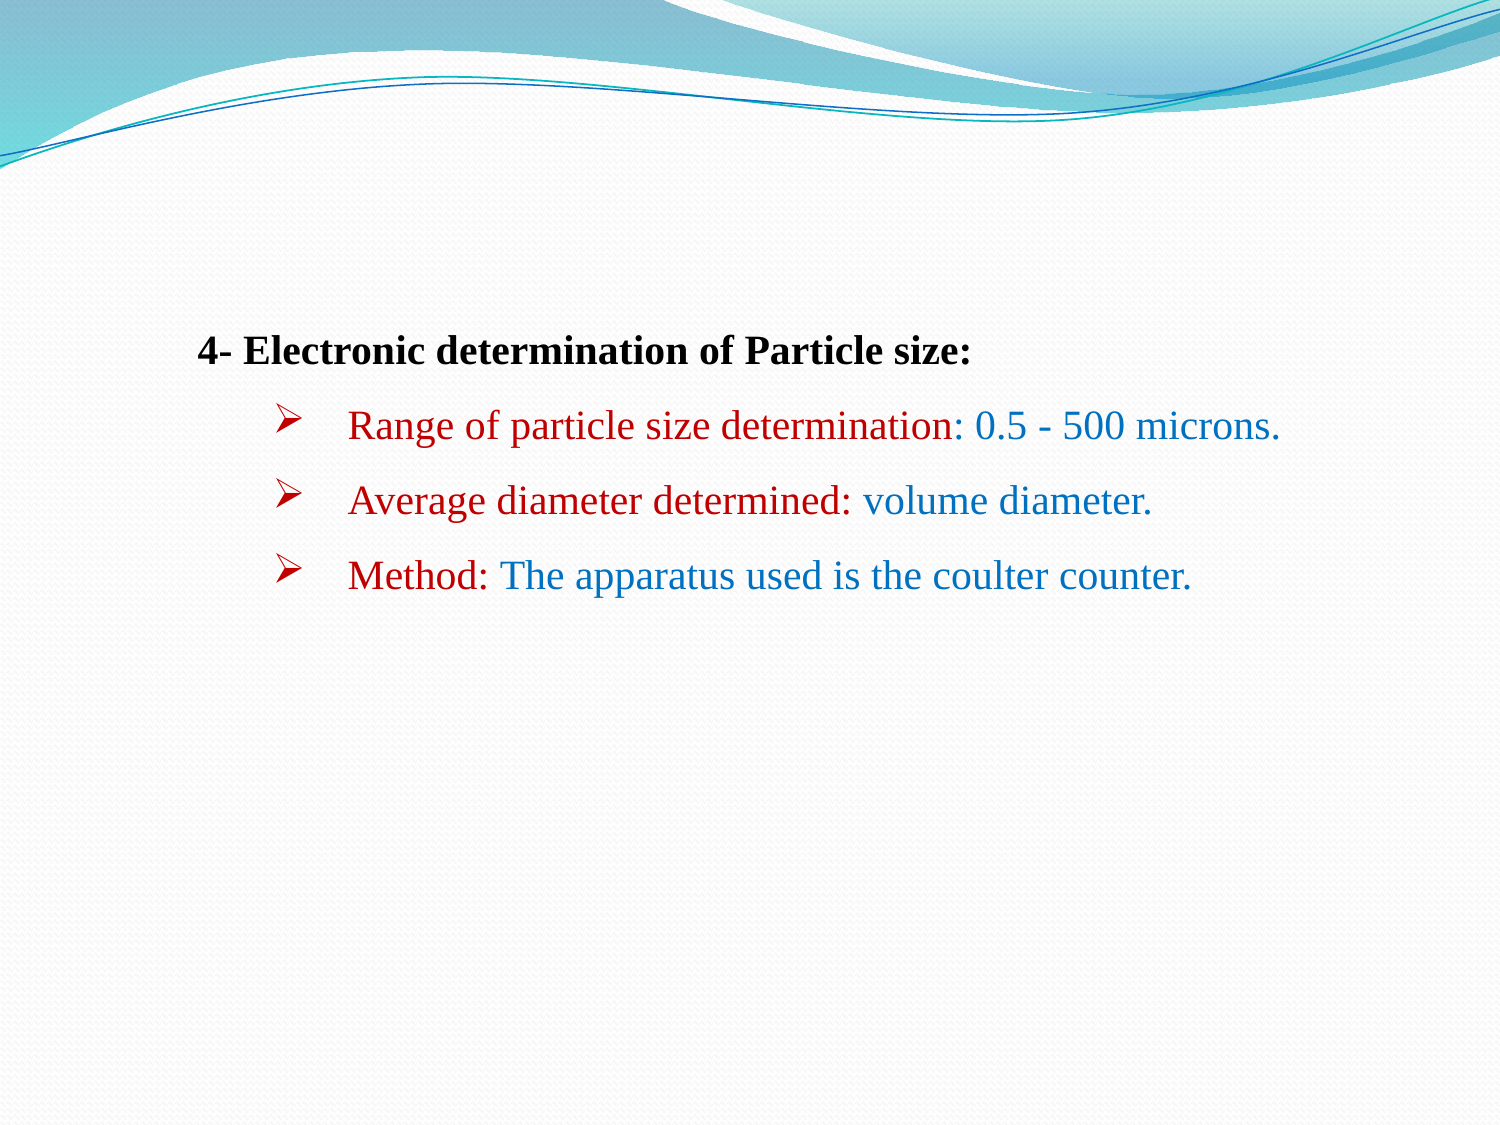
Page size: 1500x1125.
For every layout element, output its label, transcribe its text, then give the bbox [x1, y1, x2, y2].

text_box 4- Electronic determination of Particle size: Range of particle size determination: 0.5 - 500 microns. Average diameter determined: volume diameter. Method: The apparatus used is the coulter counter. [182, 290, 1435, 681]
